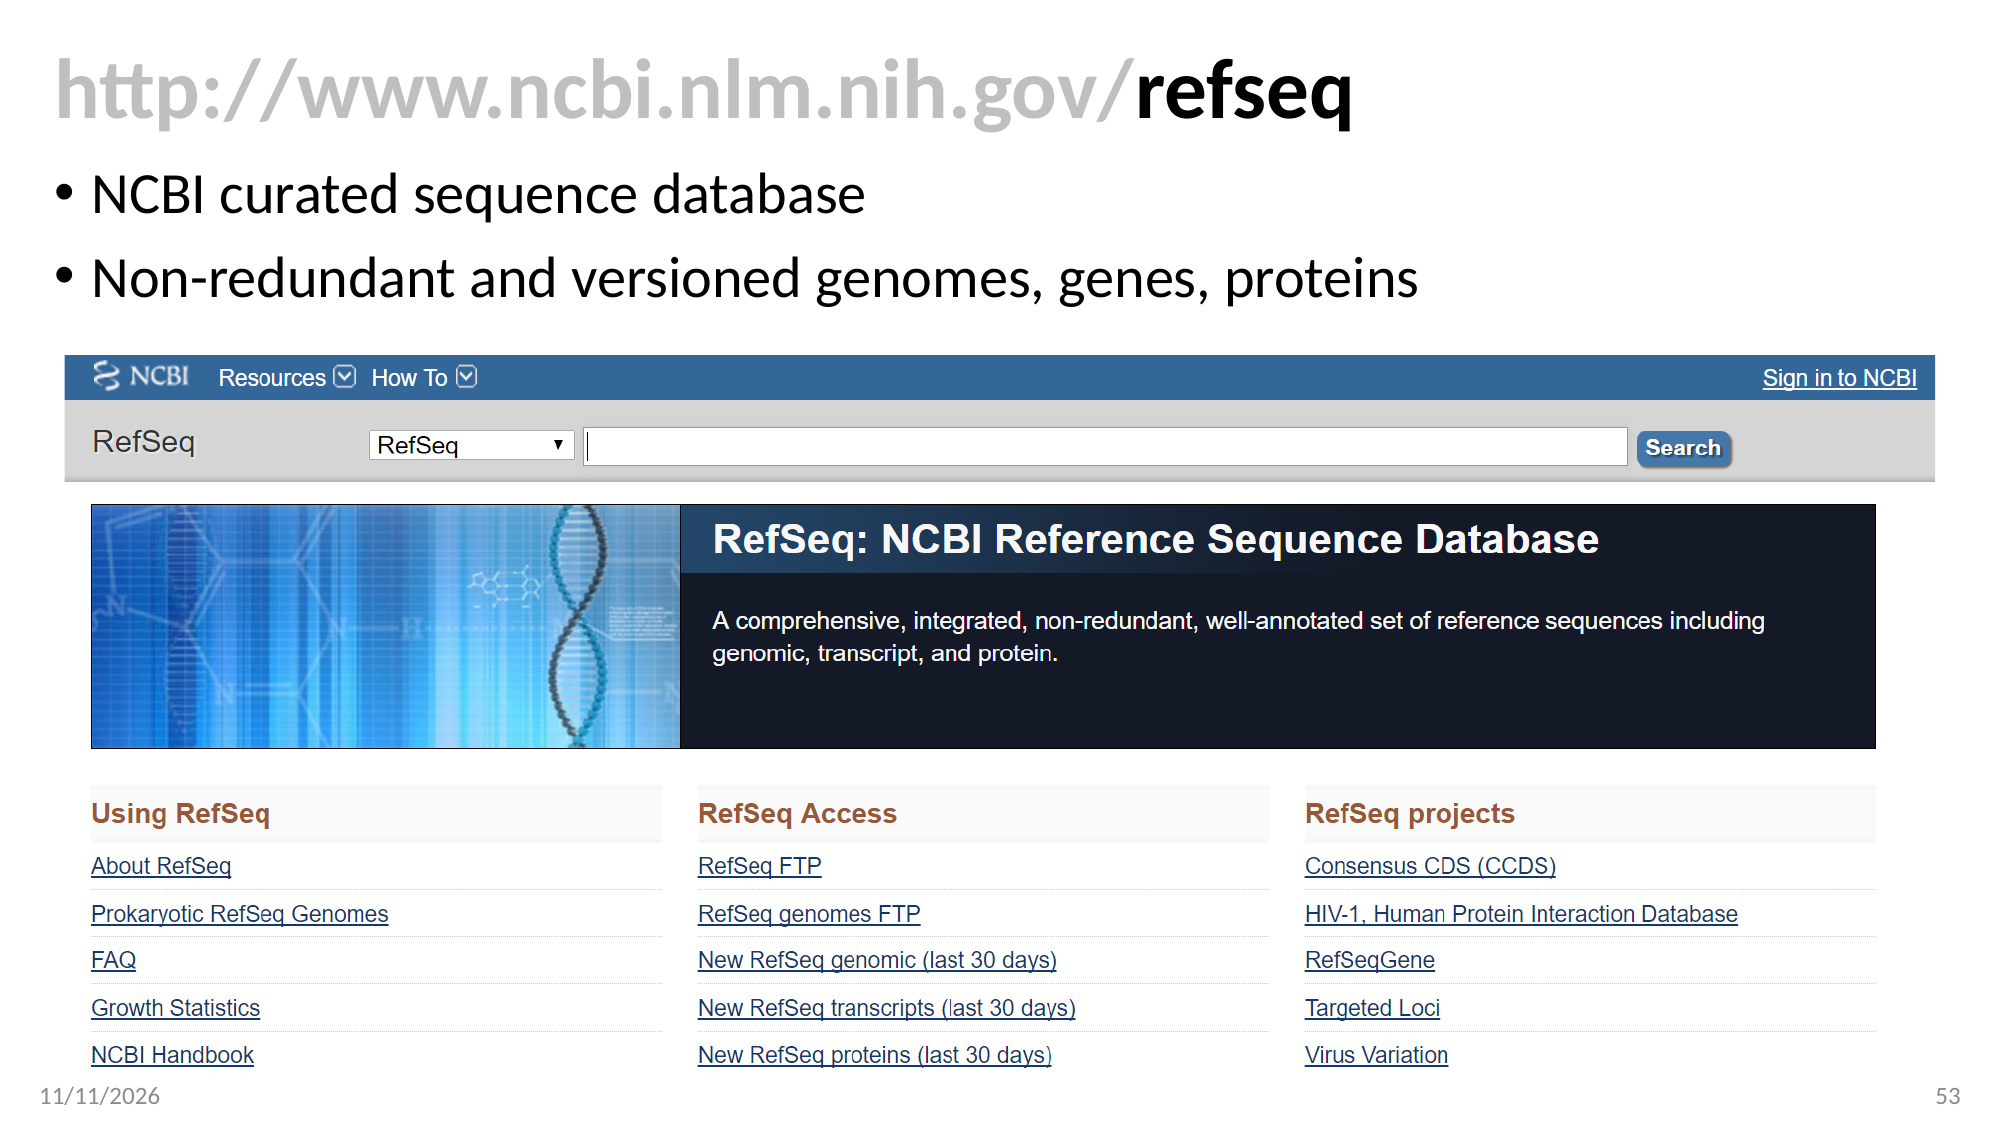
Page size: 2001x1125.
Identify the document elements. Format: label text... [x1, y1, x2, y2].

title http://www.ncbi.nlm.nih.gov/refseq [39, 37, 1961, 145]
picture [64, 355, 1936, 1073]
list NCBI curated sequence database Non-redundant and versioned genomes, genes, proteins [39, 155, 1961, 1043]
slide_number 53 [1510, 1064, 1961, 1125]
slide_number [39, 1064, 490, 1125]
